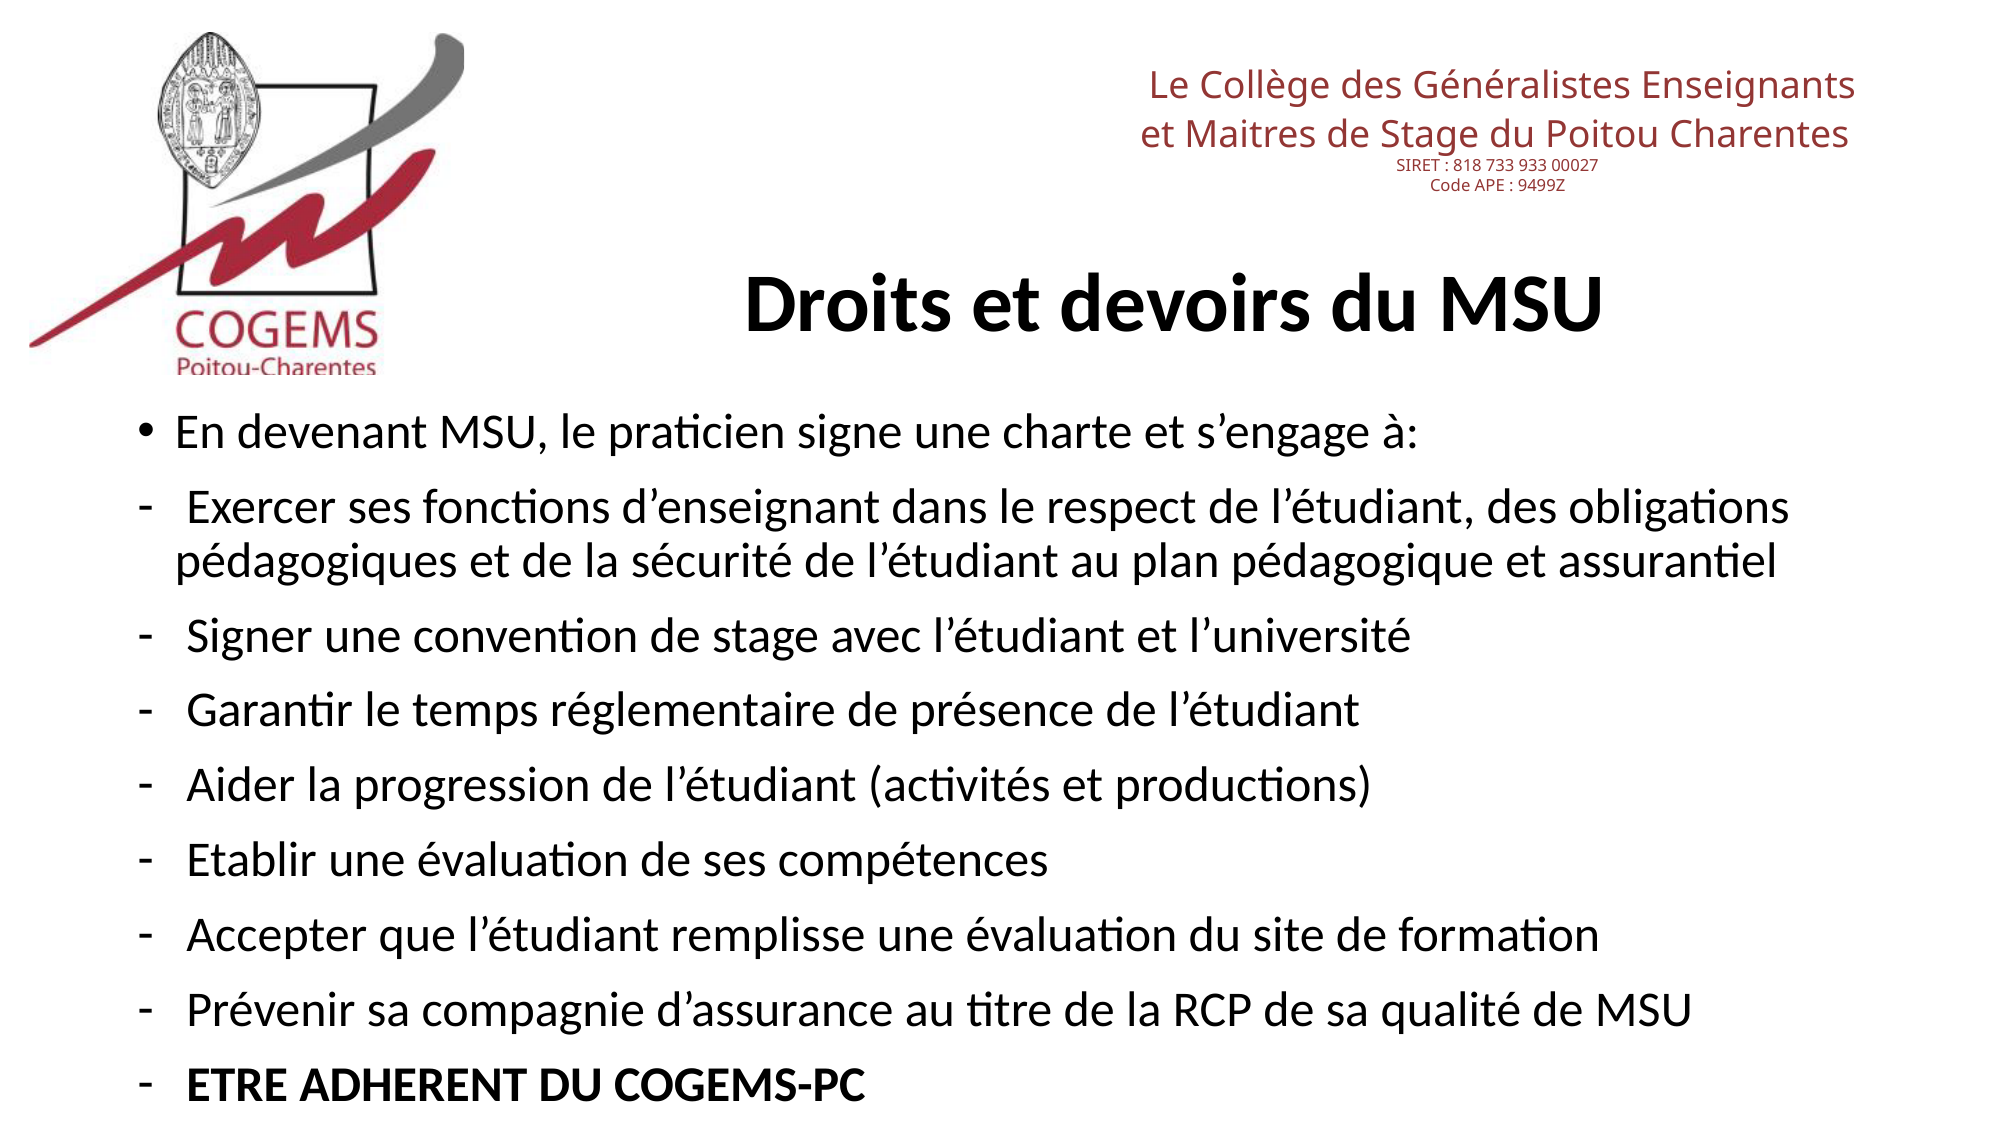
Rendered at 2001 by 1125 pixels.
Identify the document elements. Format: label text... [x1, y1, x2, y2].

title Droits et devoirs du MSU [486, 219, 1863, 389]
picture [29, 32, 465, 376]
text_box Le Collège des Généralistes Enseignants et Maitres de Stage du Poitou Charentes SIRET : 818 733 933 00027 Code APE : 9499Z [999, 32, 2000, 202]
subtitle En devenant MSU, le praticien signe une charte et s’engage à: Exercer ses fonctions d’enseignant dans le respect de l’étudiant, des obligations pédagogiques et de la sécurité de l’étudiant au plan pédagogique et assurantiel Signer une convention de stage avec l’étudiant et l’université Garantir le temps réglementaire de présence de l’étudiant Aider la progression de l’étudiant (activités et productions) Etablir une évaluation de ses compétences Accepter que l’étudiant remplisse une évaluation du site de formation Prévenir sa compagnie d’assurance au titre de la RCP de sa qualité de MSU ETRE ADHERENT DU COGEMS-PC [137, 392, 1863, 1125]
